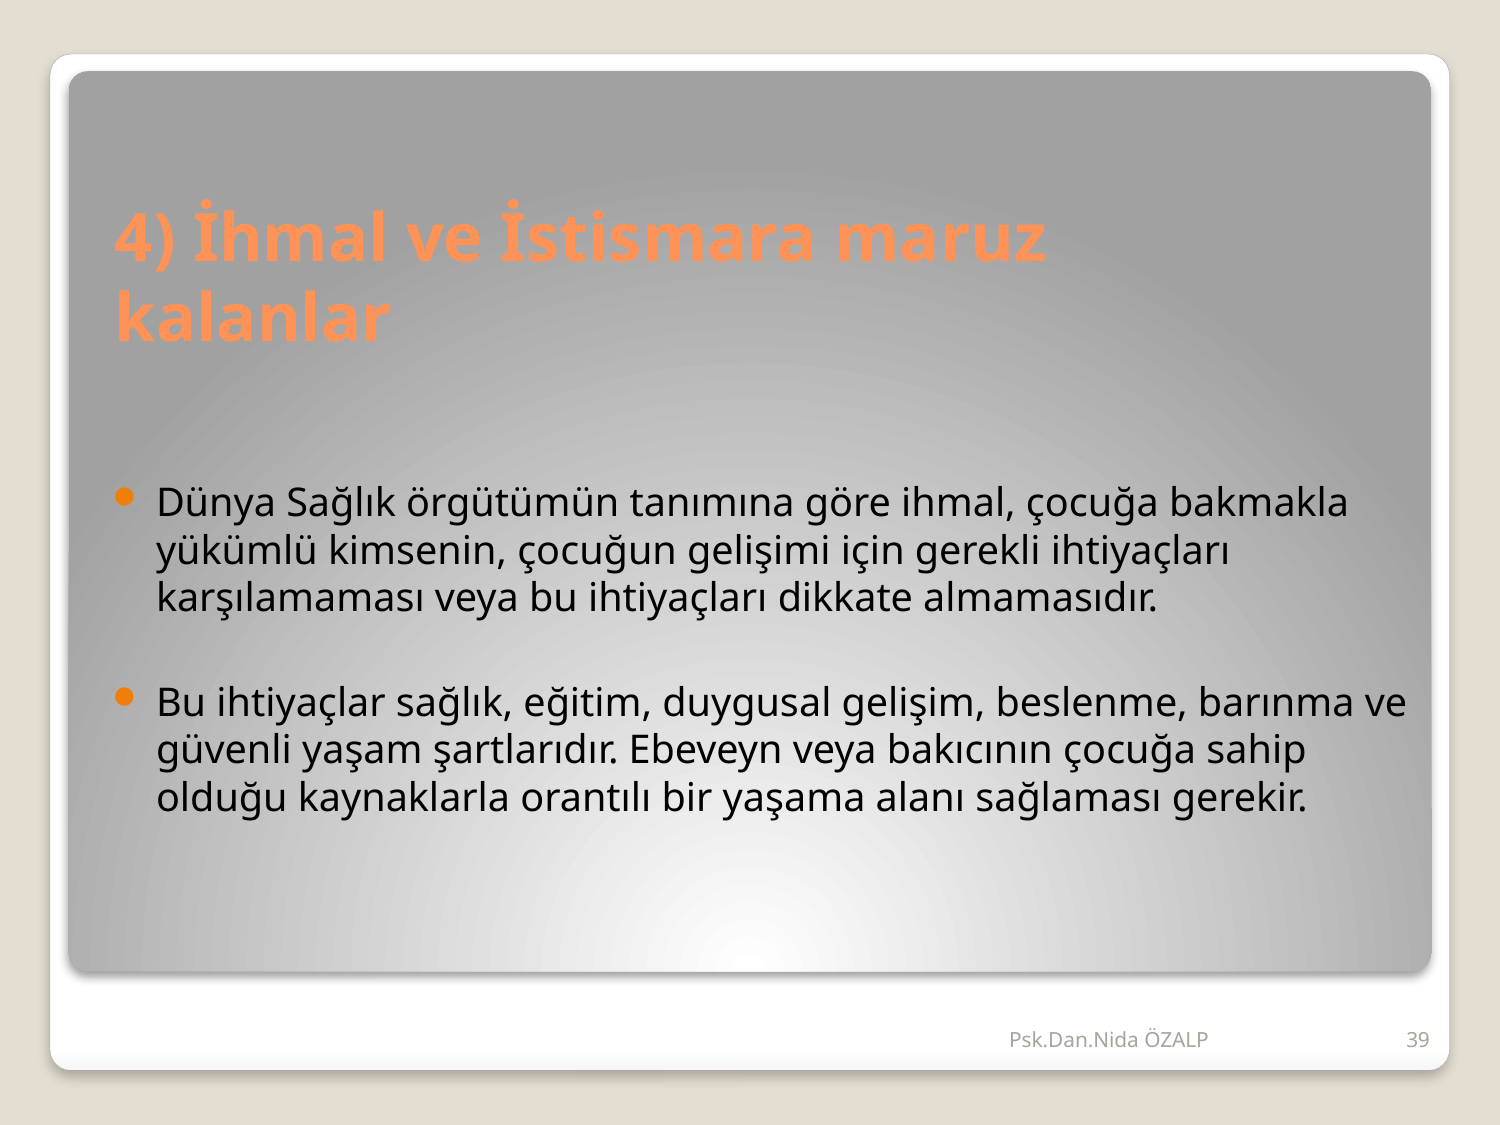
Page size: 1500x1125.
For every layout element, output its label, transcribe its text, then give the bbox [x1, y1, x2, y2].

list Dünya Sağlık örgütümün tanımına göre ihmal, çocuğa bakmakla yükümlü kimsenin, çocuğun gelişimi için gerekli ihtiyaçları karşılamaması veya bu ihtiyaçları dikkate almamasıdır. Bu ihtiyaçlar sağlık, eğitim, duygusal gelişim, beslenme, barınma ve güvenli yaşam şartlarıdır. Ebeveyn veya bakıcının çocuğa sahip olduğu kaynaklarla orantılı bir yaşama alanı sağlaması gerekir. [82, 86, 1425, 965]
slide_number 39 [1370, 1002, 1445, 1063]
footer Psk.Dan.Nida ÖZALP [994, 1002, 1370, 1063]
